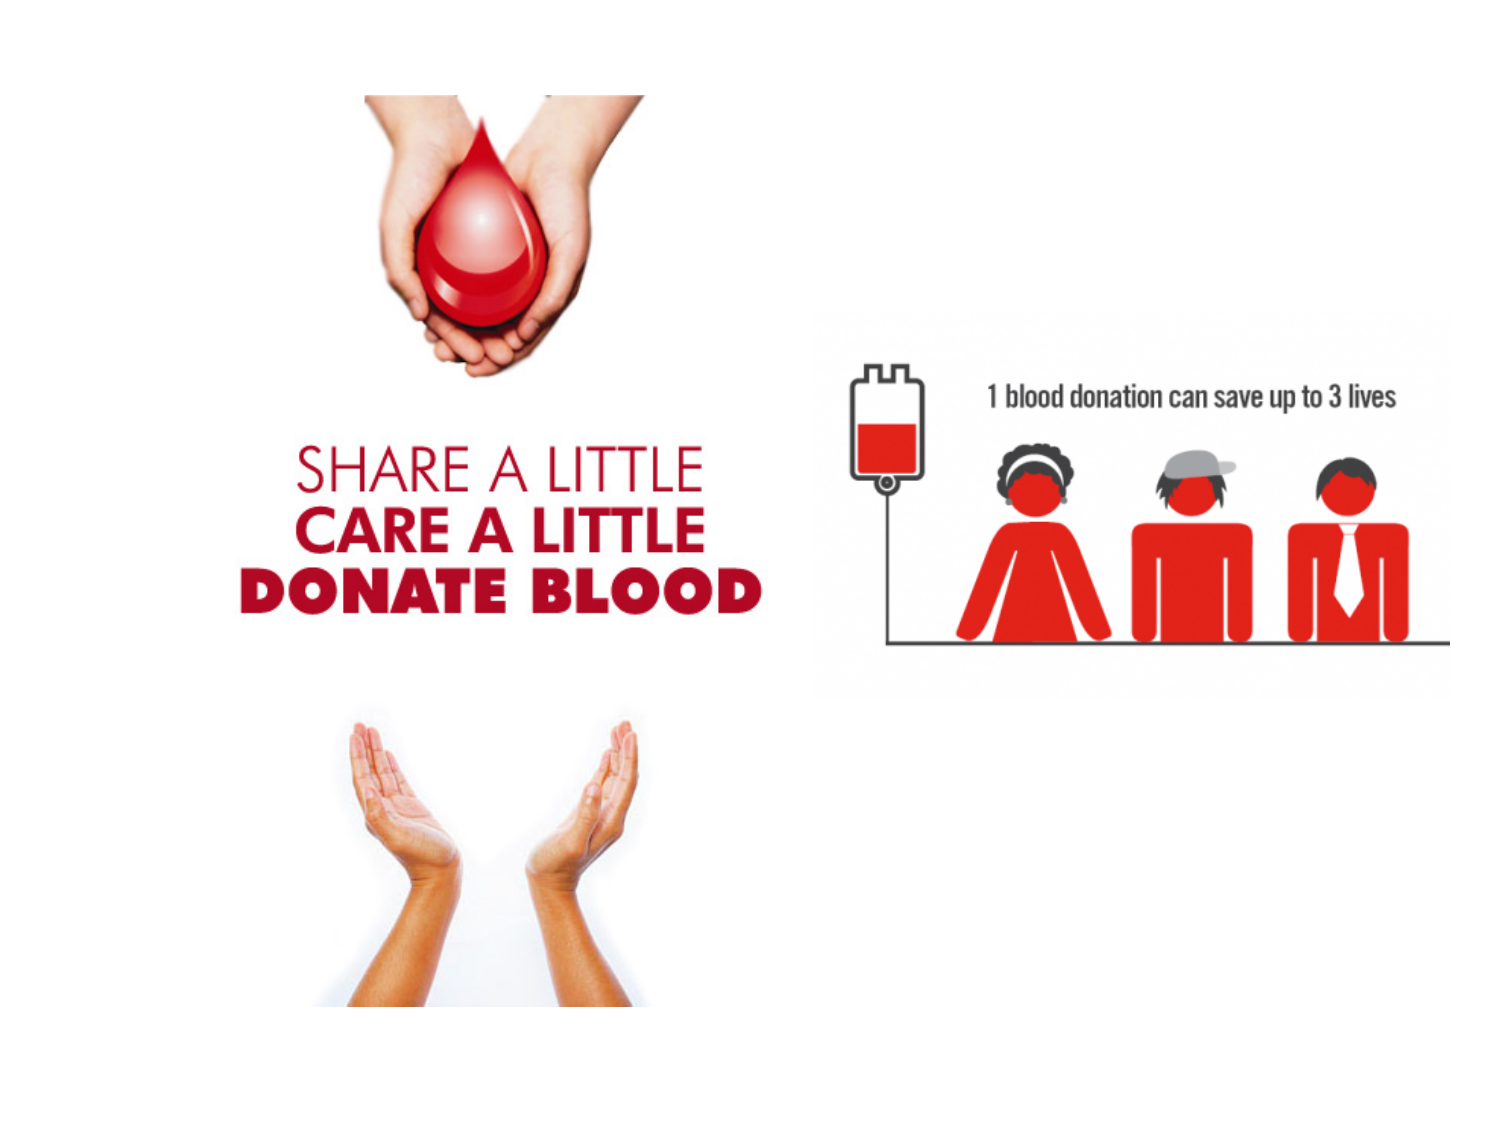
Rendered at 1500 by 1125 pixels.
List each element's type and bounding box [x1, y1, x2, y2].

picture [99, 95, 1451, 1007]
